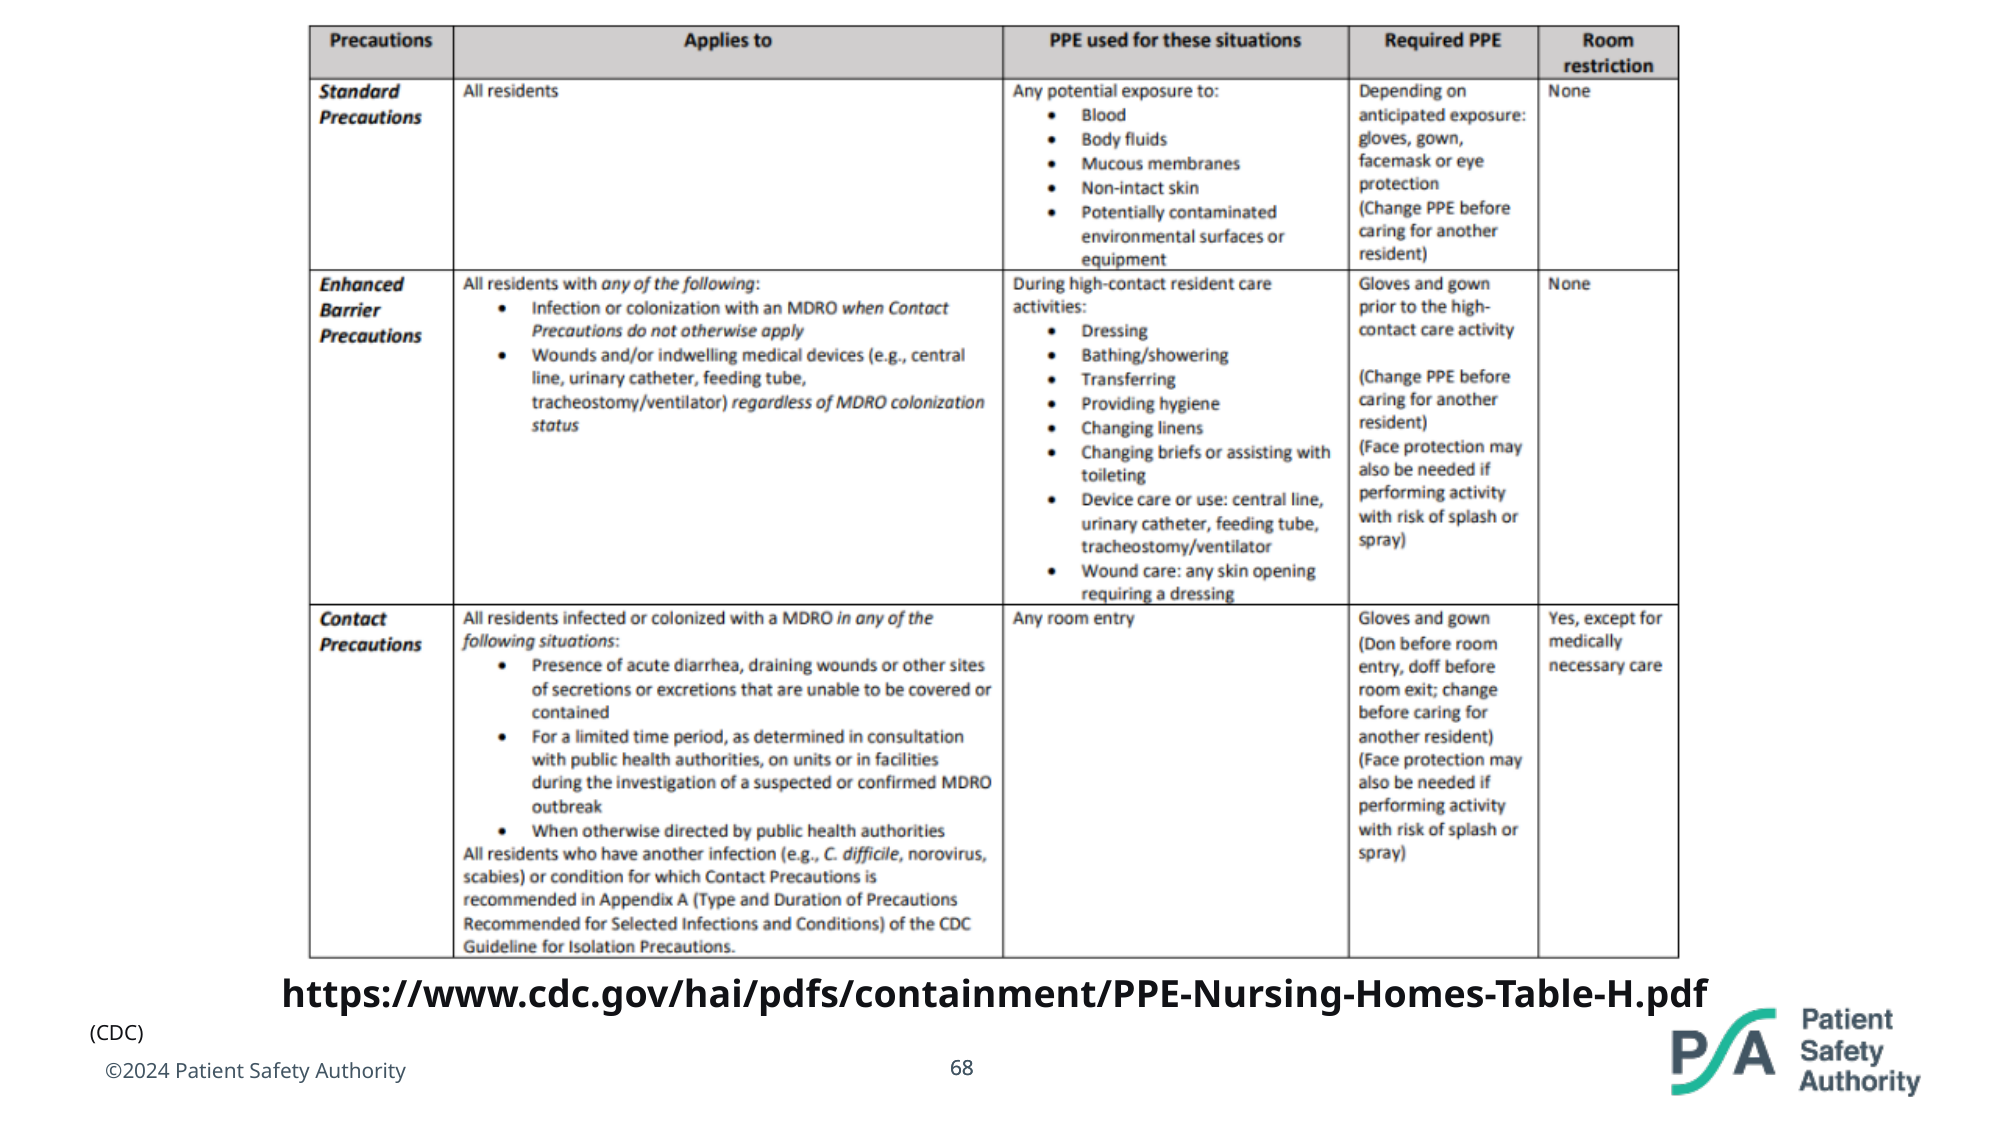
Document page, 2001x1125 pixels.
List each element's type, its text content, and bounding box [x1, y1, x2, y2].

picture [1650, 987, 1943, 1119]
text_box https://www.cdc.gov/hai/pdfs/containment/PPE-Nursing-Homes-Table-H.pdf [125, 962, 1875, 1029]
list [272, 24, 1728, 970]
text_box (CDC) [74, 1012, 388, 1053]
